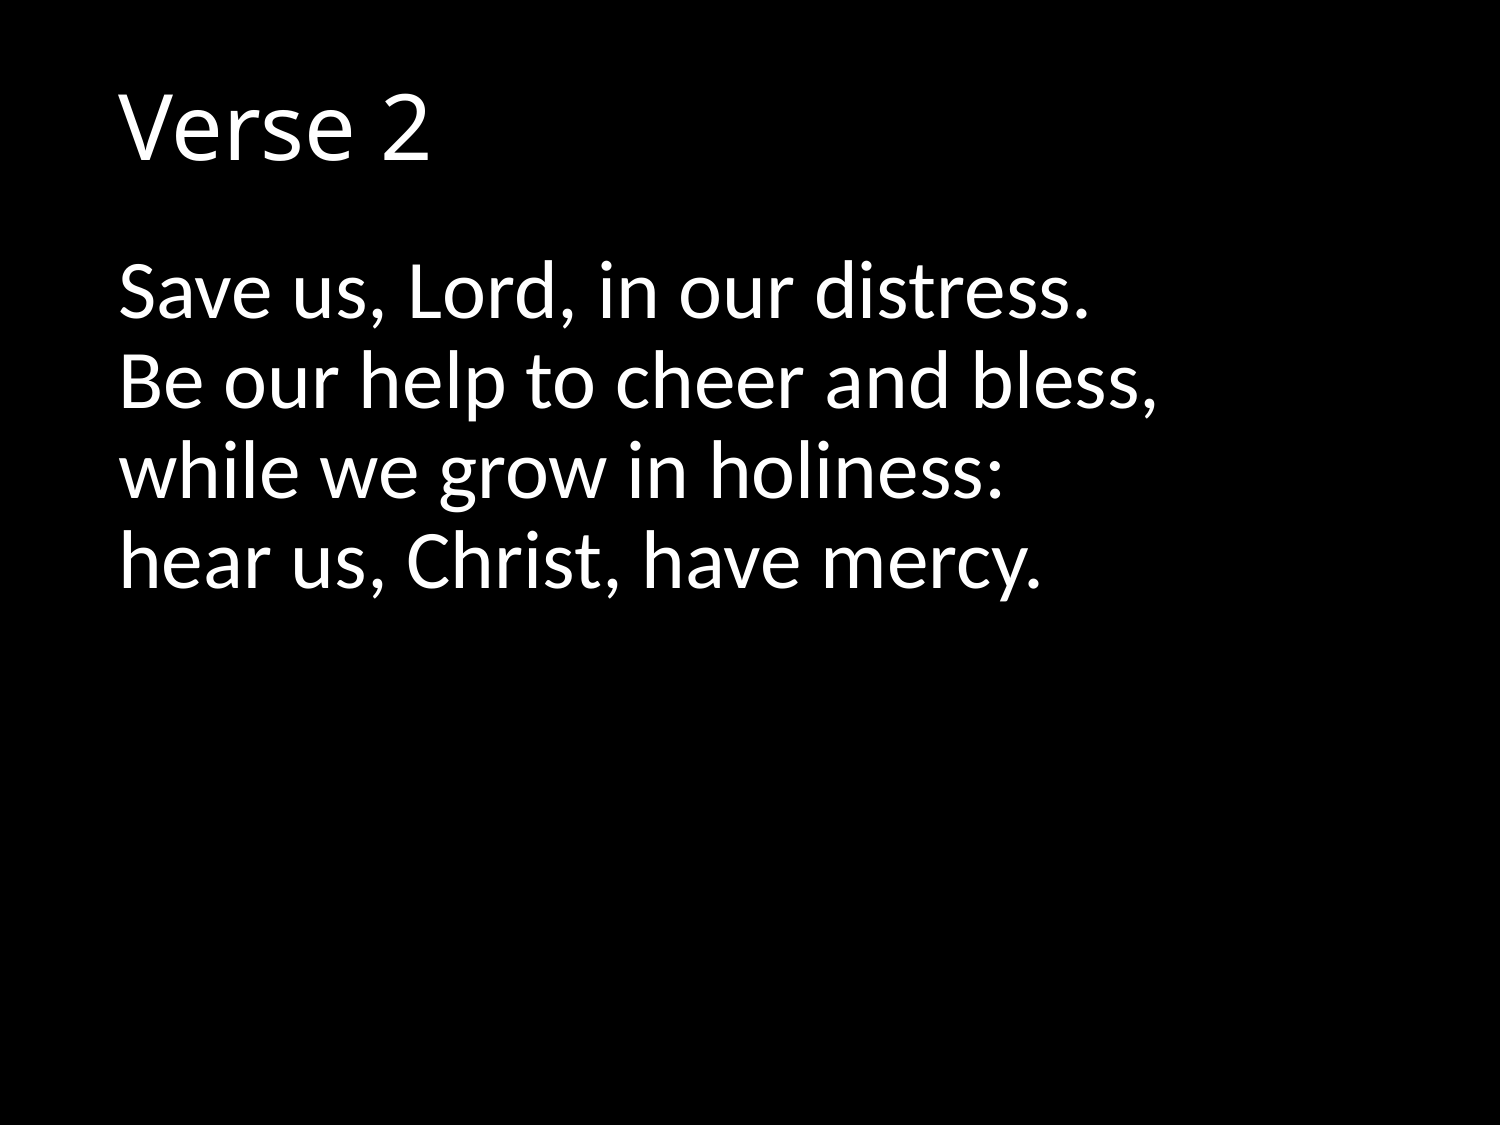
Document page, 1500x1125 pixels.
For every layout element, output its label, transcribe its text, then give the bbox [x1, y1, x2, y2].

title Verse 2 [103, 59, 1397, 202]
list Save us, Lord, in our distress. Be our help to cheer and bless, while we grow in holiness: hear us, Christ, have mercy. [103, 239, 1397, 1037]
